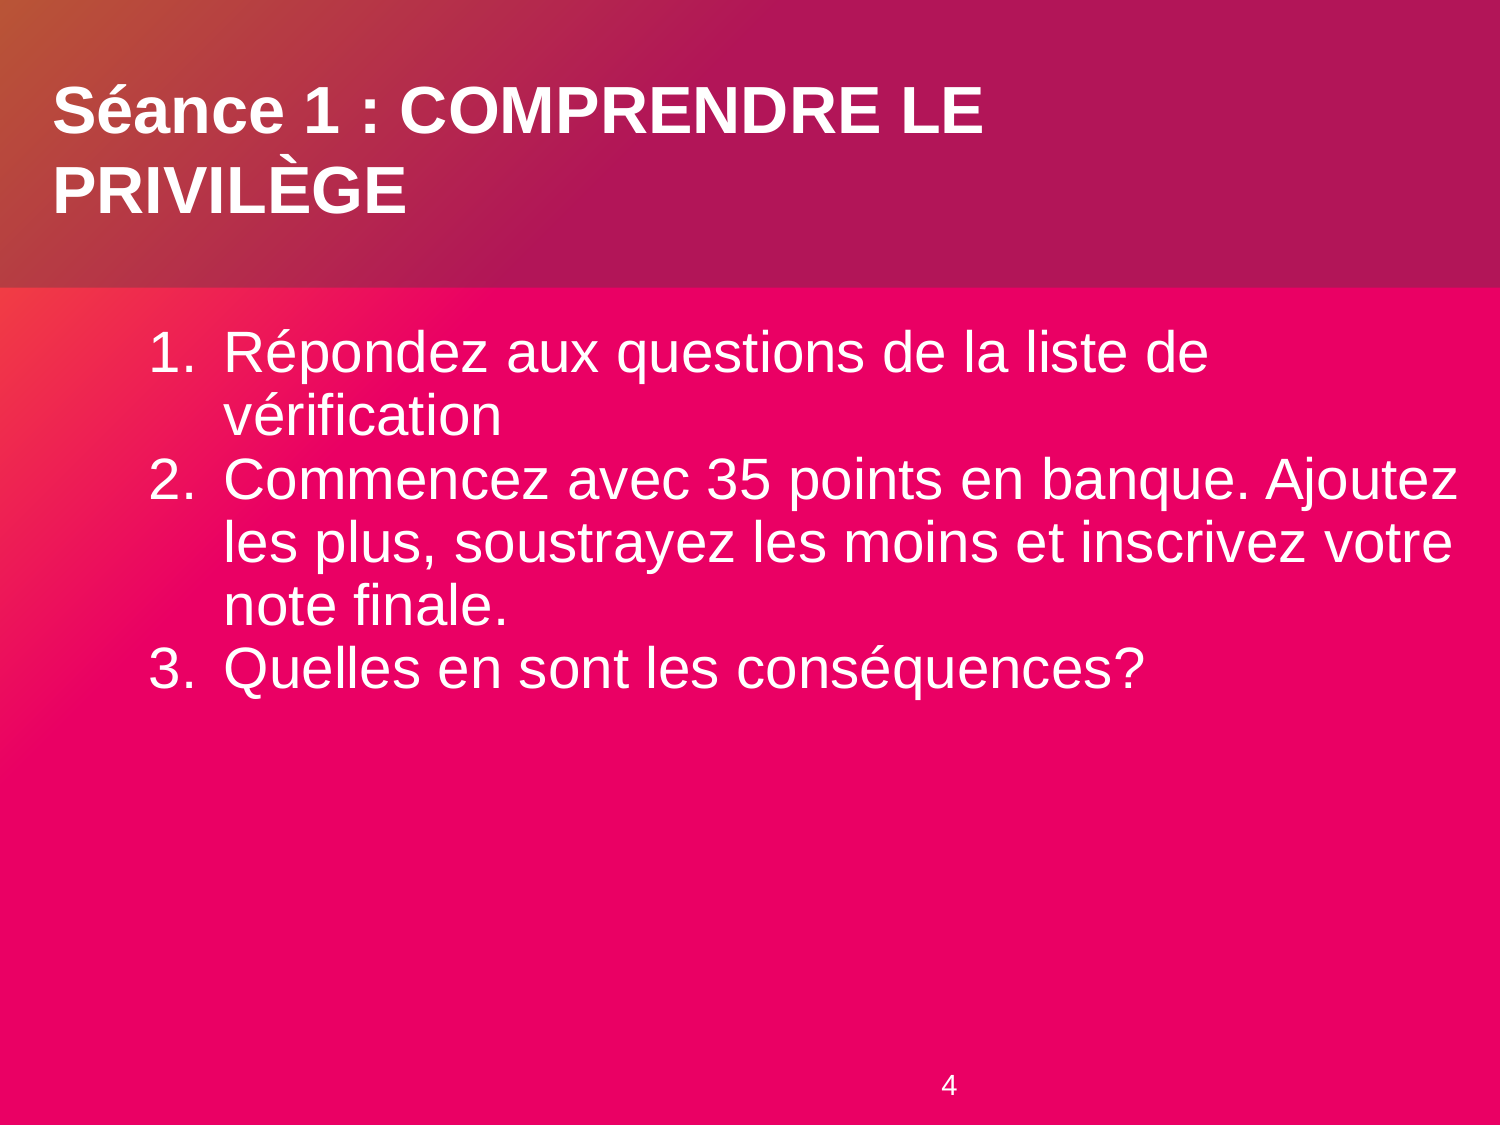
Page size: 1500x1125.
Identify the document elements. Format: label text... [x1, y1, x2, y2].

text_box Séance 1 : COMPRENDRE LE PRIVILÈGE [37, 59, 1360, 143]
text_box Répondez aux questions de la liste de vérification Commencez avec 35 points en banque. Ajoutez les plus, soustrayez les moins et inscrivez votre note finale. Quelles en sont les conséquences? [134, 313, 1485, 1098]
text_box [0, 0, 1500, 290]
